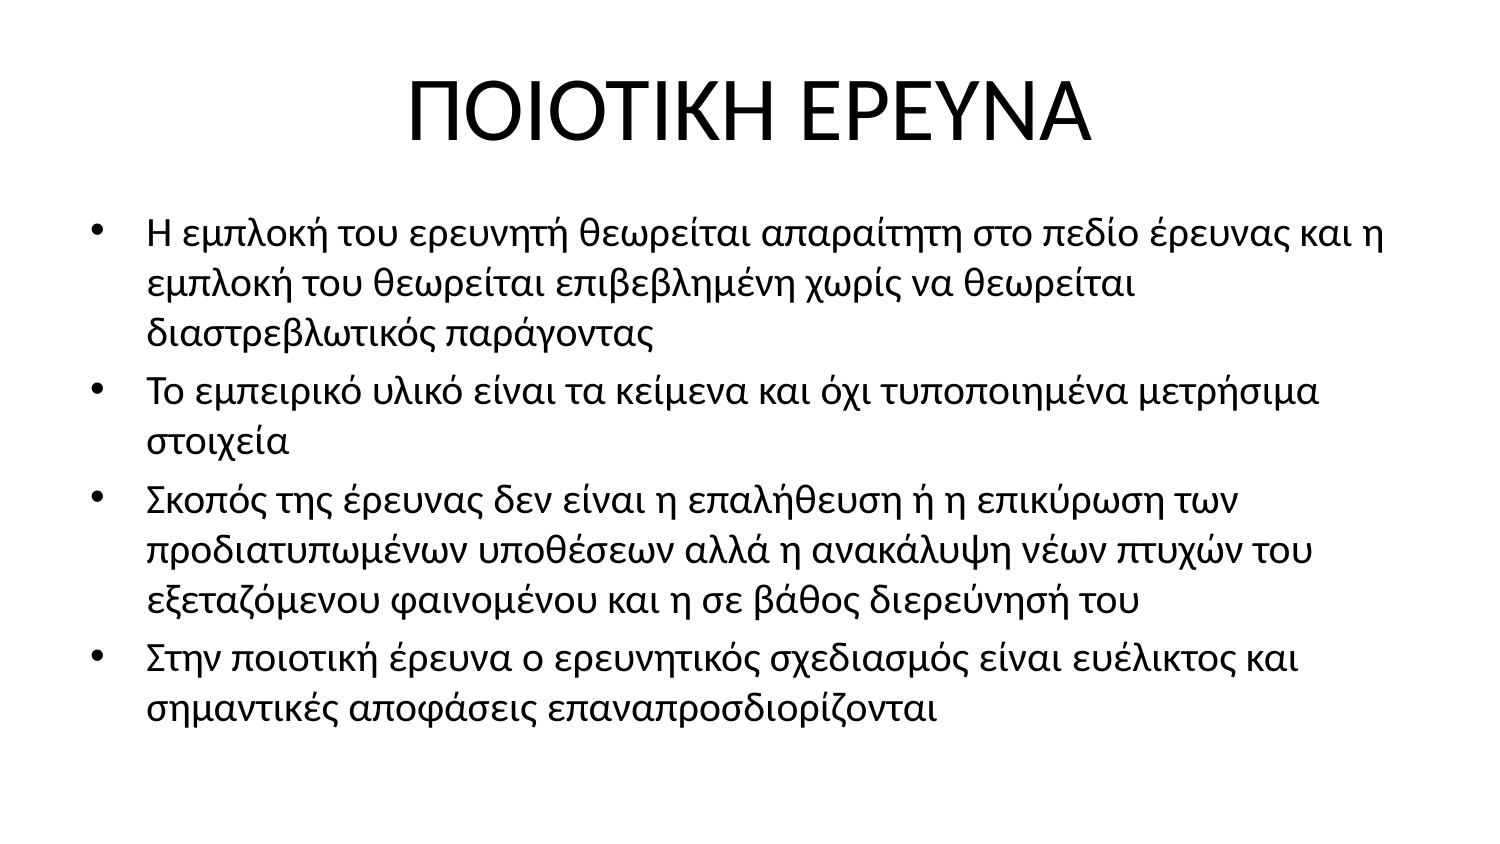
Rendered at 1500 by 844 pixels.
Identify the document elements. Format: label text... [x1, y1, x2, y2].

list Η εμπλοκή του ερευνητή θεωρείται απαραίτητη στο πεδίο έρευνας και η εμπλοκή του θεωρείται επιβεβλημένη χωρίς να θεωρείται διαστρεβλωτικός παράγοντας Το εμπειρικό υλικό είναι τα κείμενα και όχι τυποποιημένα μετρήσιμα στοιχεία Σκοπός της έρευνας δεν είναι η επαλήθευση ή η επικύρωση των προδιατυπωμένων υποθέσεων αλλά η ανακάλυψη νέων πτυχών του εξεταζόμενου φαινομένου και η σε βάθος διερεύνησή του Στην ποιοτική έρευνα ο ερευνητικός σχεδιασμός είναι ευέλικτος και σημαντικές αποφάσεις επαναπροσδιορίζονται [75, 196, 1425, 810]
title ΠΟΙΟΤΙΚΗ ΕΡΕΥΝΑ [75, 33, 1425, 175]
